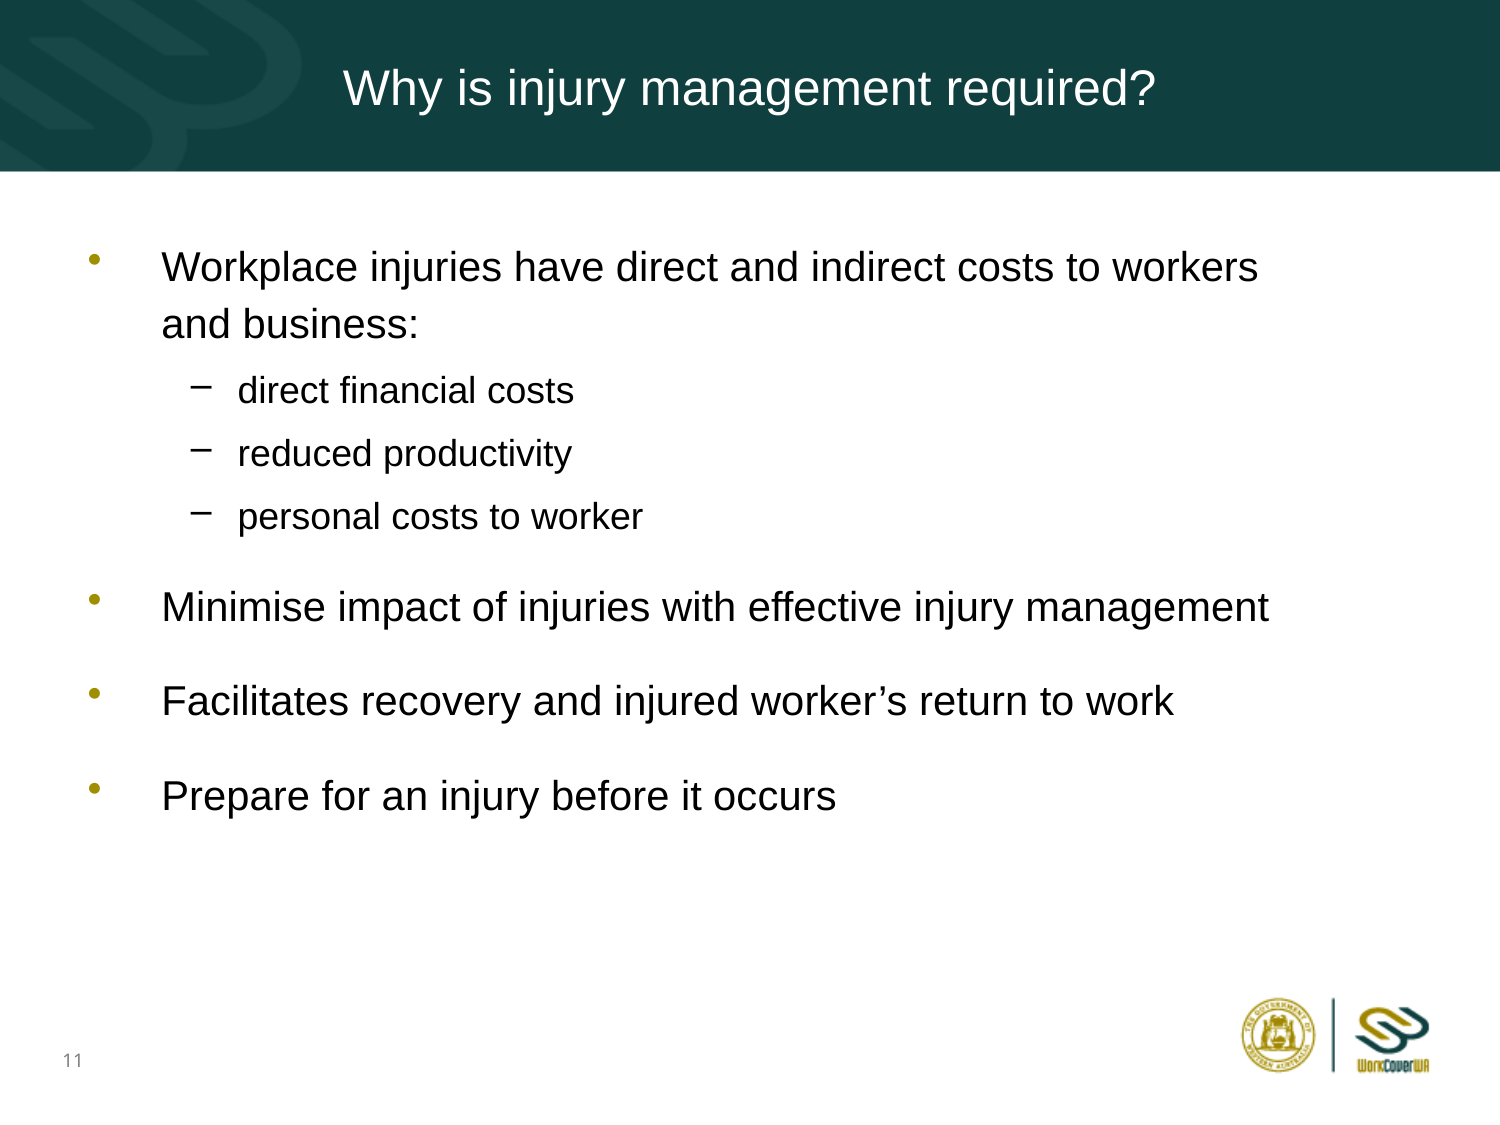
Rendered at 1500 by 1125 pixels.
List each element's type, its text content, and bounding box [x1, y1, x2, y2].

title Why is injury management required? [0, 0, 1500, 171]
list Workplace injuries have direct and indirect costs to workers and business: direct financial costs reduced productivity personal costs to worker Minimise impact of injuries with effective injury management Facilitates recovery and injured worker’s return to work Prepare for an injury before it occurs [87, 224, 1425, 963]
picture [0, 171, 1500, 1125]
